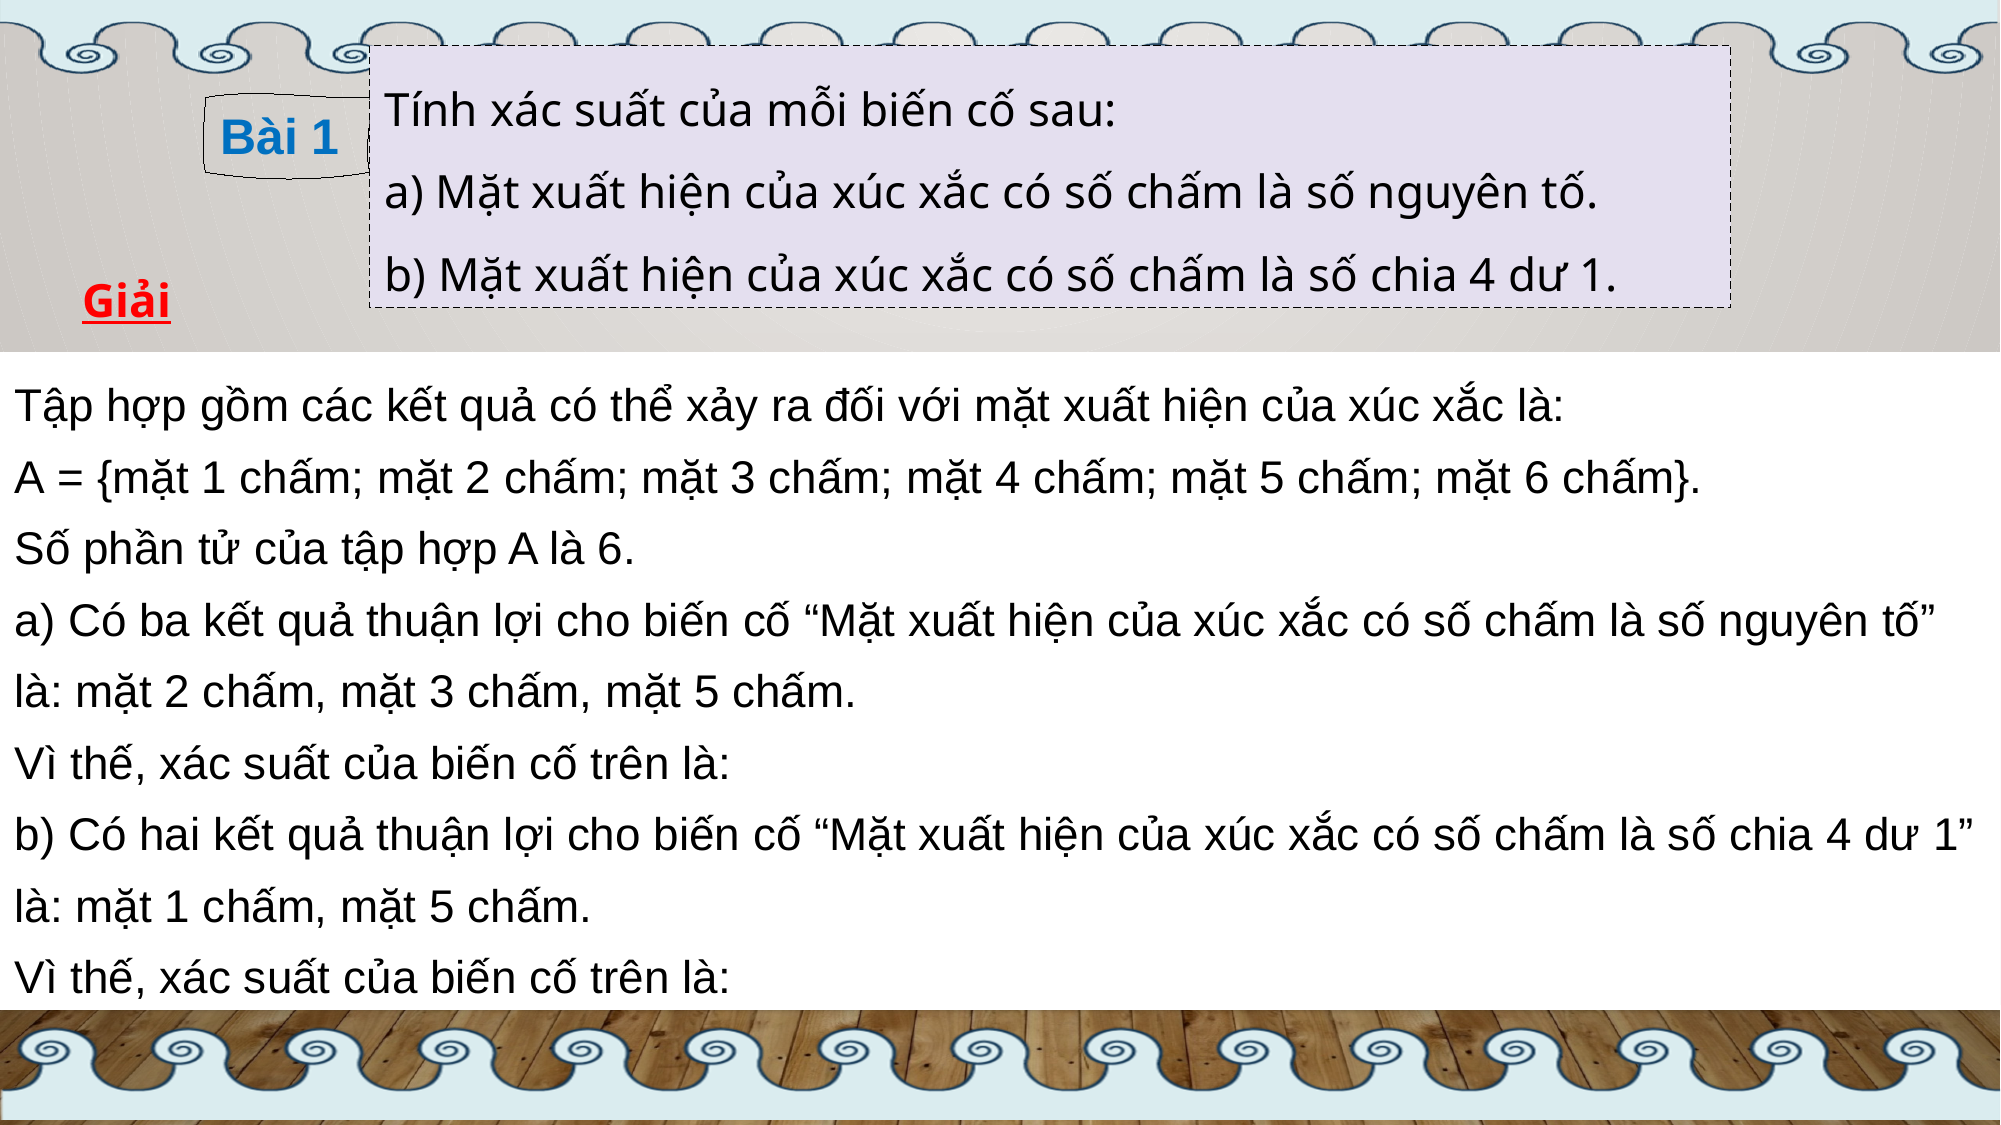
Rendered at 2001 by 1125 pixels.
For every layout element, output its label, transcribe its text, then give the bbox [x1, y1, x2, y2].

picture [0, 0, 2000, 90]
text_box Giải [9, 236, 245, 334]
text_box Bài 1 [203, 93, 369, 180]
text_box Tính xác suất của mỗi biến cố sau: a) Mặt xuất hiện của xúc xắc có số chấm là số nguyên tố. b) Mặt xuất hiện của xúc xắc có số chấm là số chia 4 dư 1. [369, 45, 1731, 308]
picture [0, 1006, 2001, 1125]
